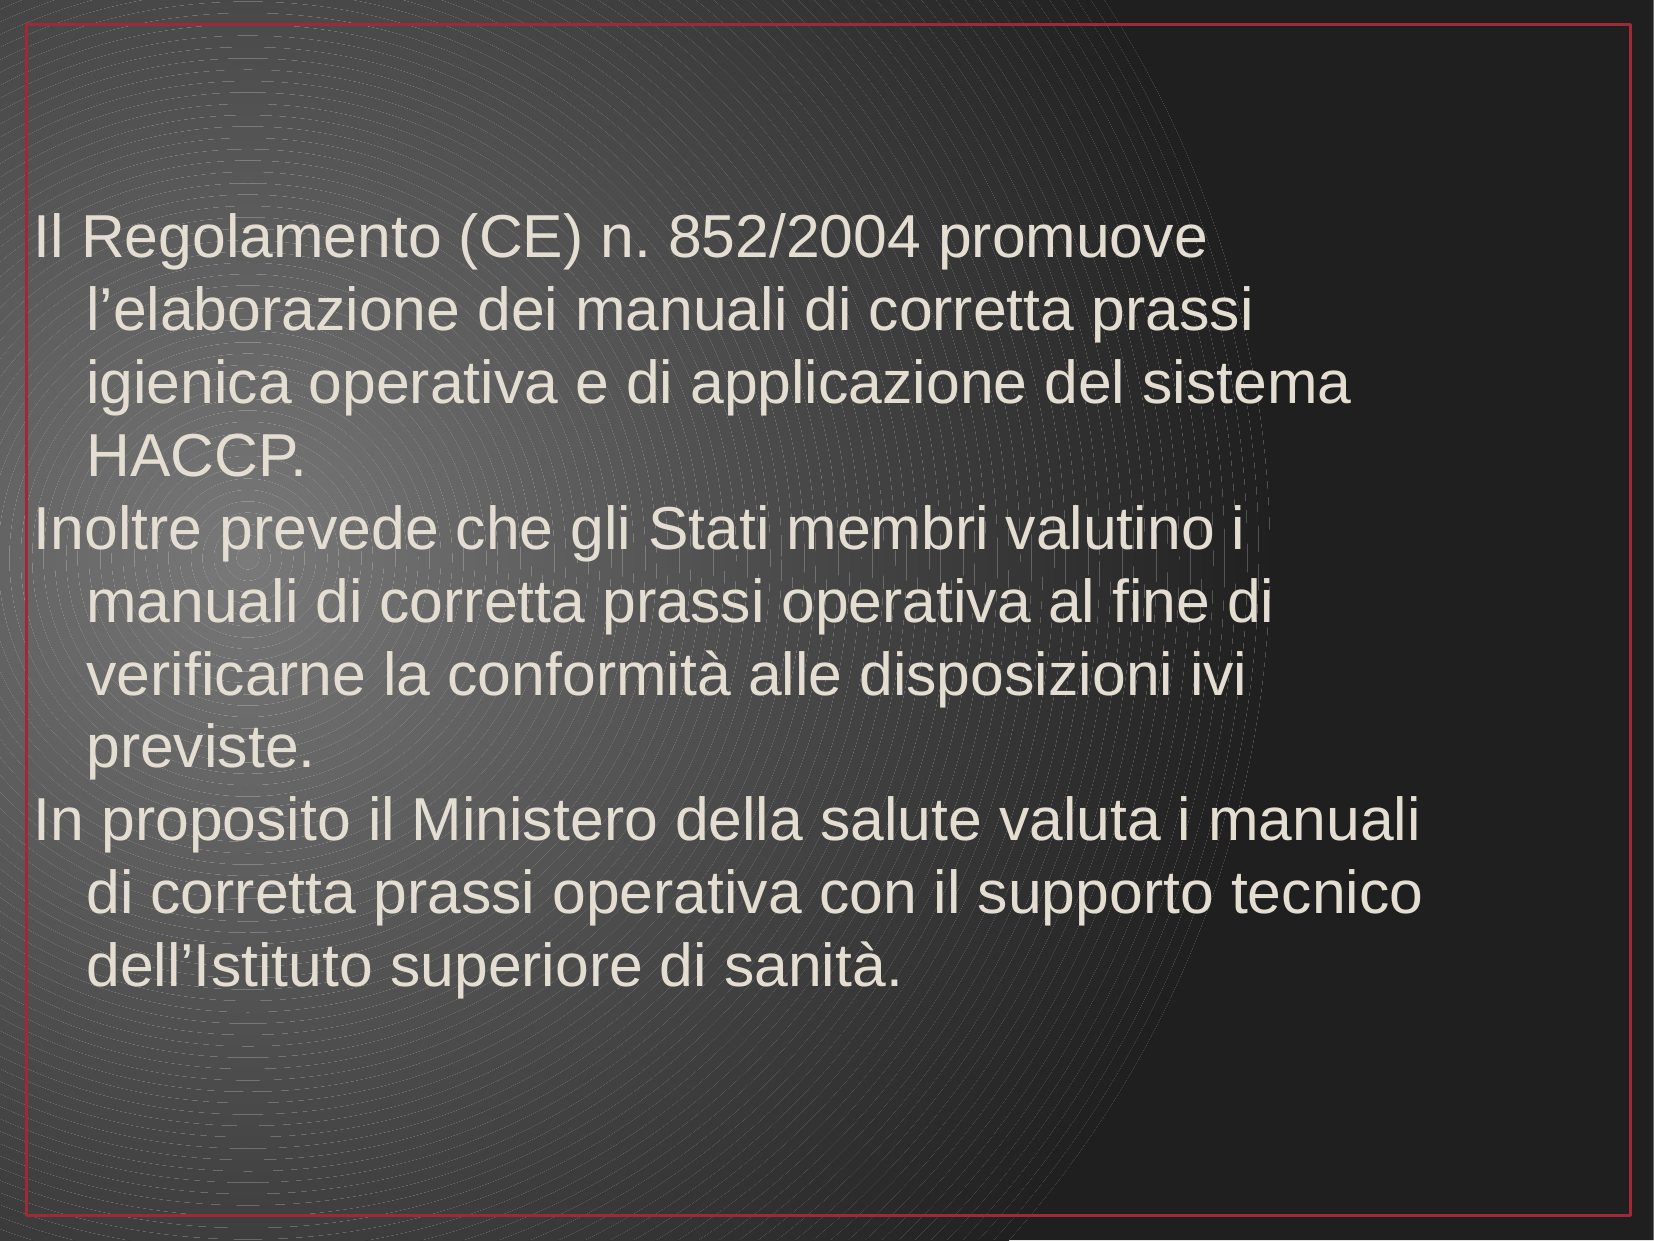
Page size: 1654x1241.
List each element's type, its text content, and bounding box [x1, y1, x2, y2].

list Il Regolamento (CE) n. 852/2004 promuove l’elaborazione dei manuali di corretta prassi igienica operativa e di applicazione del sistema HACCP. Inoltre prevede che gli Stati membri valutino i manuali di corretta prassi operativa al fine di verificarne la conformità alle disposizioni ivi previste. In proposito il Ministero della salute valuta i manuali di corretta prassi operativa con il supporto tecnico dell’Istituto superiore di sanità. [0, 189, 1489, 1012]
